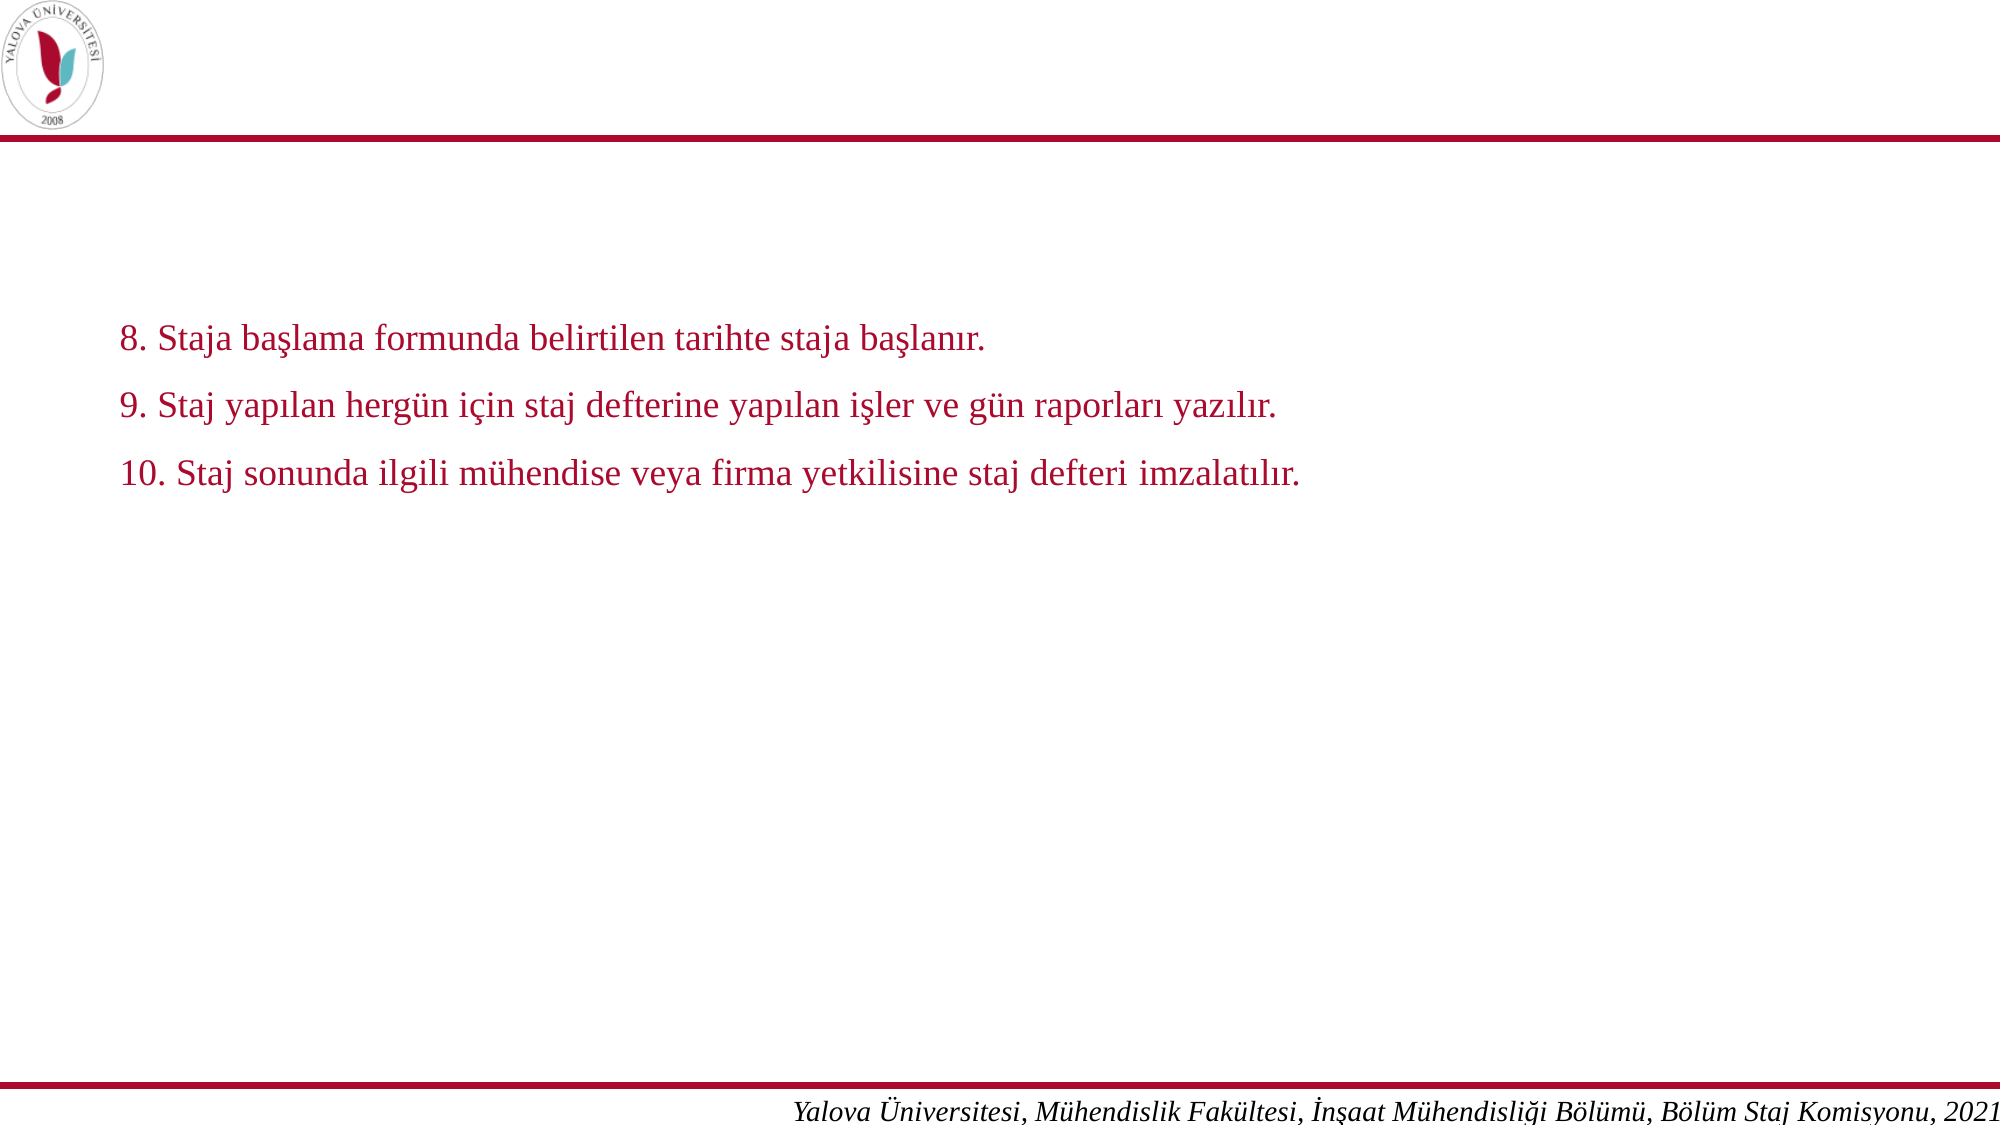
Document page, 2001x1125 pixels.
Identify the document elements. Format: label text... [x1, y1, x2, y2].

text_box Yalova Üniversitesi, Mühendislik Fakültesi, İnşaat Mühendisliği Bölümü, Bölüm Staj Komisyonu, 2021 [777, 1086, 2000, 1125]
picture [0, 0, 105, 131]
text_box 8. Staja başlama formunda belirtilen tarihte staja başlanır. 9. Staj yapılan hergün için staj defterine yapılan işler ve gün raporları yazılır. 10. Staj sonunda ilgili mühendise veya firma yetkilisine staj defteri imzalatılır. [104, 282, 1388, 568]
